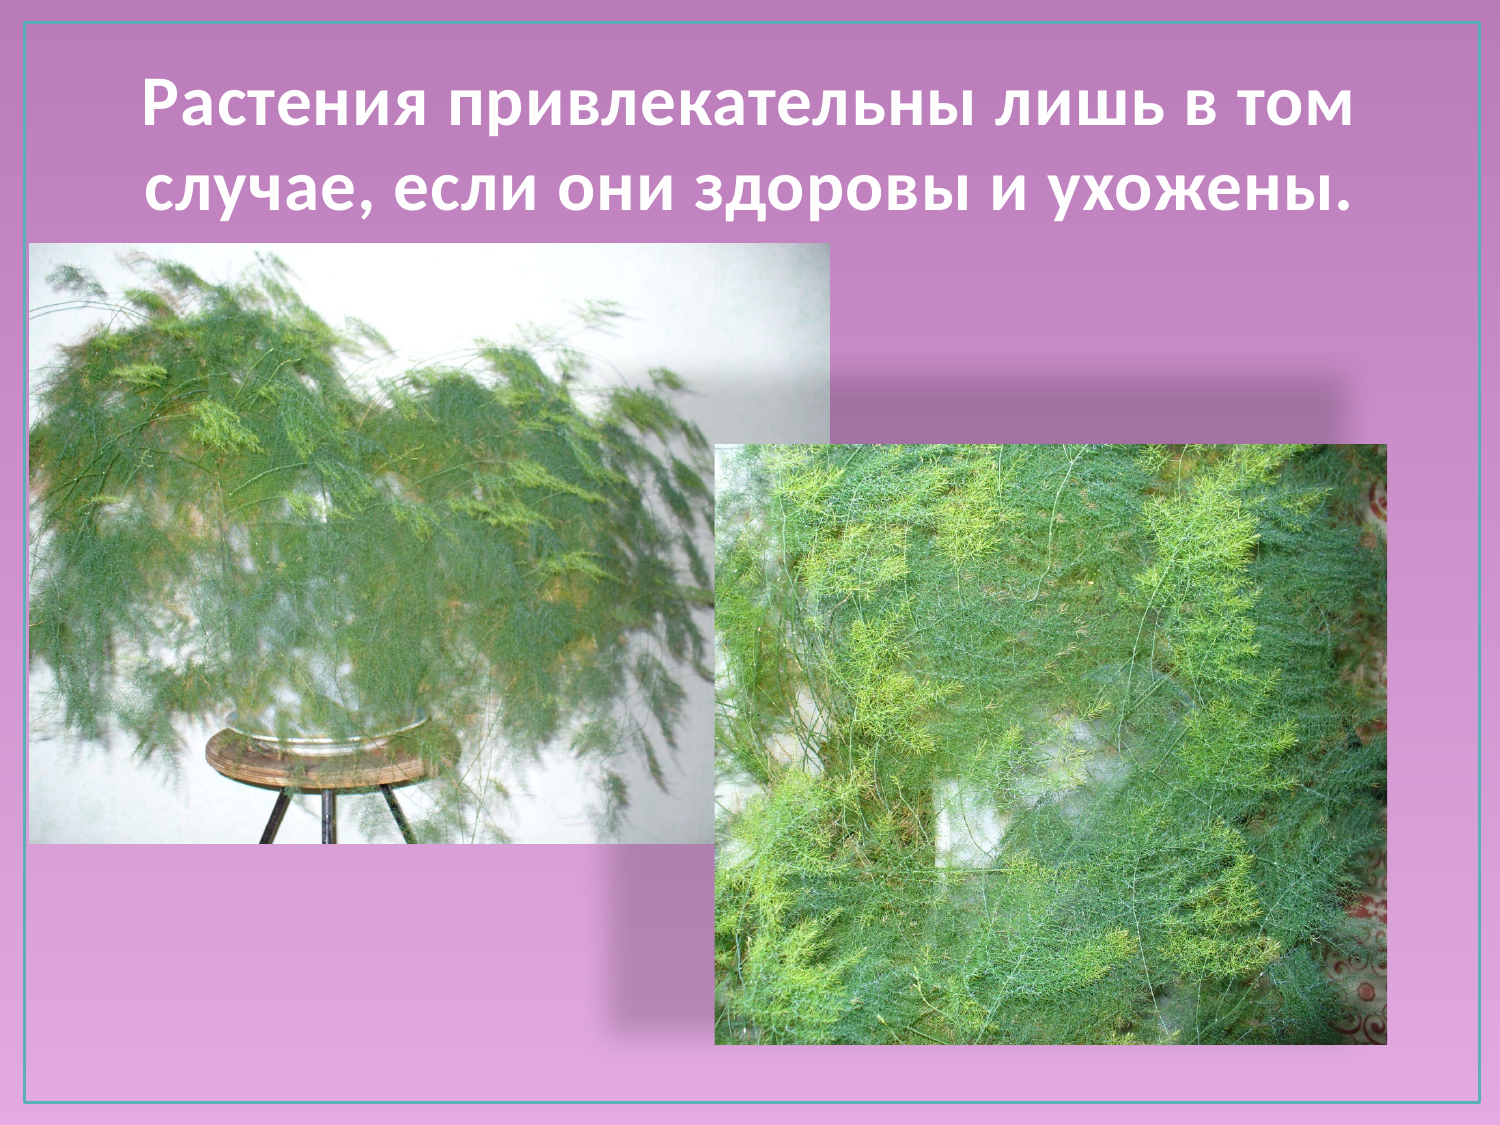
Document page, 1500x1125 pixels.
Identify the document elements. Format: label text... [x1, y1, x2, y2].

title Растения привлекательны лишь в том случае, если они здоровы и ухожены. [75, 45, 1425, 233]
picture [29, 243, 1388, 1045]
